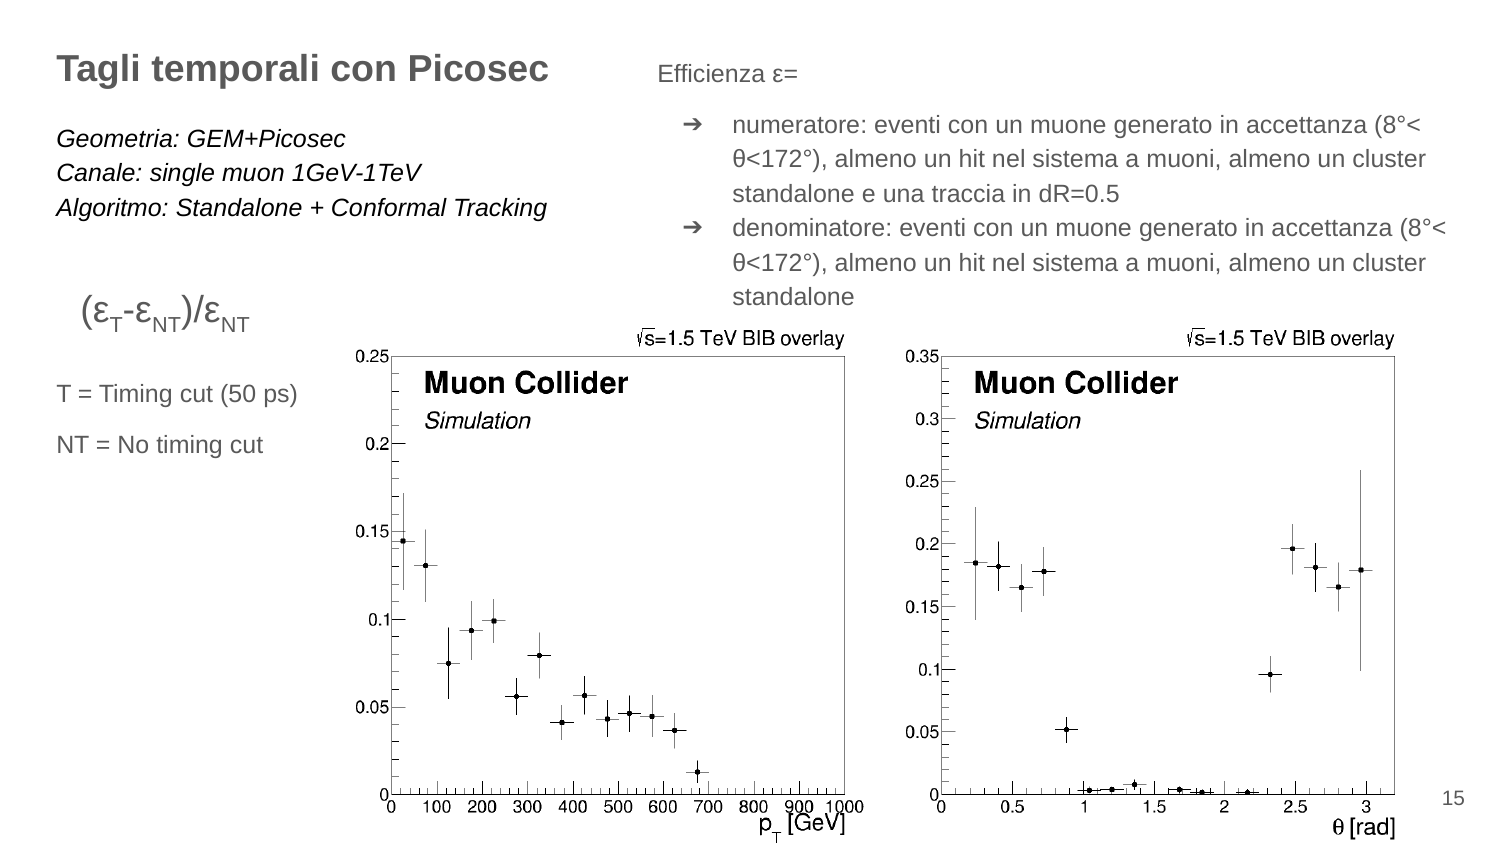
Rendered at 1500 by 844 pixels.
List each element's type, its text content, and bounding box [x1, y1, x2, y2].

text_box Efficienza ε= numeratore: eventi con un muone generato in accettanza (8°< θ<172°), almeno un hit nel sistema a muoni, almeno un cluster standalone e una traccia in dR=0.5 denominatore: eventi con un muone generato in accettanza (8°< θ<172°), almeno un hit nel sistema a muoni, almeno un cluster standalone [642, 38, 1500, 326]
slide_number 15 [1455, 764, 1480, 830]
text_box Tagli temporali con Picosec [41, 29, 941, 105]
text_box (εT-εNT)/εNT [65, 270, 322, 352]
text_box Geometria: GEM+Picosec Canale: single muon 1GeV-1TeV Algoritmo: Standalone + Conformal Tracking [41, 105, 642, 236]
picture [335, 301, 1451, 844]
text_box T = Timing cut (50 ps) NT = No timing cut [41, 357, 322, 474]
